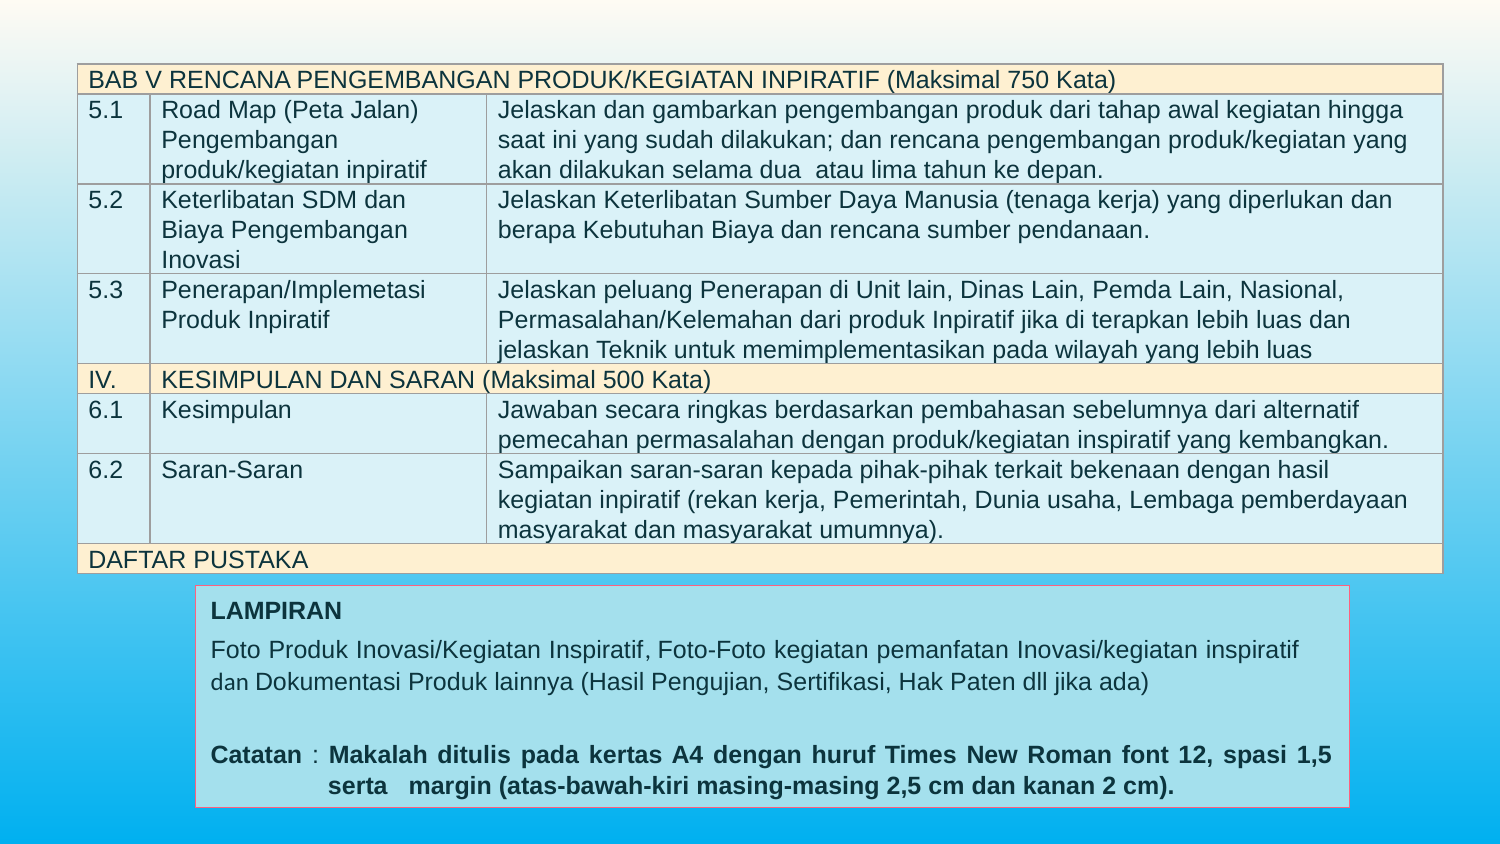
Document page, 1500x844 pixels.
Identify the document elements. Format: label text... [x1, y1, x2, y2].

table_cell Jawaban secara ringkas berdasarkan pembahasan sebelumnya dari alternatif pemecahan permasalahan dengan produk/kegiatan inspiratif yang kembangkan. [487, 394, 1442, 453]
table_cell Keterlibatan SDM dan Biaya Pengembangan Inovasi [151, 185, 486, 273]
table_cell 6.1 [78, 394, 149, 453]
table_cell DAFTAR PUSTAKA [78, 544, 1442, 573]
table_cell 5.2 [78, 185, 149, 273]
table_cell KESIMPULAN DAN SARAN (Maksimal 500 Kata) [151, 364, 1442, 393]
table_cell 5.1 [78, 95, 149, 183]
table_cell Kesimpulan [151, 394, 486, 453]
table_cell Jelaskan peluang Penerapan di Unit lain, Dinas Lain, Pemda Lain, Nasional, Permasalahan/Kelemahan dari produk Inpiratif jika di terapkan lebih luas dan jelaskan Teknik untuk memimplementasikan pada wilayah yang lebih luas [487, 274, 1442, 363]
text_box LAMPIRAN Foto Produk Inovasi/Kegiatan Inspiratif, Foto-Foto kegiatan pemanfatan Inovasi/kegiatan inspiratif dan Dokumentasi Produk lainnya (Hasil Pengujian, Sertifikasi, Hak Paten dll jika ada) Catatan : Makalah ditulis pada kertas A4 dengan huruf Times New Roman font 12, spasi 1,5 serta margin (atas-bawah-kiri masing-masing 2,5 cm dan kanan 2 cm). [195, 585, 1350, 808]
table_header BAB V RENCANA PENGEMBANGAN PRODUK/KEGIATAN INPIRATIF (Maksimal 750 Kata) [78, 65, 1442, 93]
table_cell Road Map (Peta Jalan) Pengembangan produk/kegiatan inpiratif [151, 95, 486, 183]
table_cell Penerapan/Implemetasi Produk Inpiratif [151, 274, 486, 363]
table_cell Saran-Saran [151, 454, 486, 543]
table_cell Sampaikan saran-saran kepada pihak-pihak terkait bekenaan dengan hasil kegiatan inpiratif (rekan kerja, Pemerintah, Dunia usaha, Lembaga pemberdayaan masyarakat dan masyarakat umumnya). [487, 454, 1442, 543]
table_cell 6.2 [78, 454, 149, 543]
table_cell Jelaskan dan gambarkan pengembangan produk dari tahap awal kegiatan hingga saat ini yang sudah dilakukan; dan rencana pengembangan produk/kegiatan yang akan dilakukan selama dua atau lima tahun ke depan. [487, 95, 1442, 183]
table_cell Jelaskan Keterlibatan Sumber Daya Manusia (tenaga kerja) yang diperlukan dan berapa Kebutuhan Biaya dan rencana sumber pendanaan. [487, 185, 1442, 273]
table_cell 5.3 [78, 274, 149, 363]
table_cell IV. [78, 364, 149, 393]
